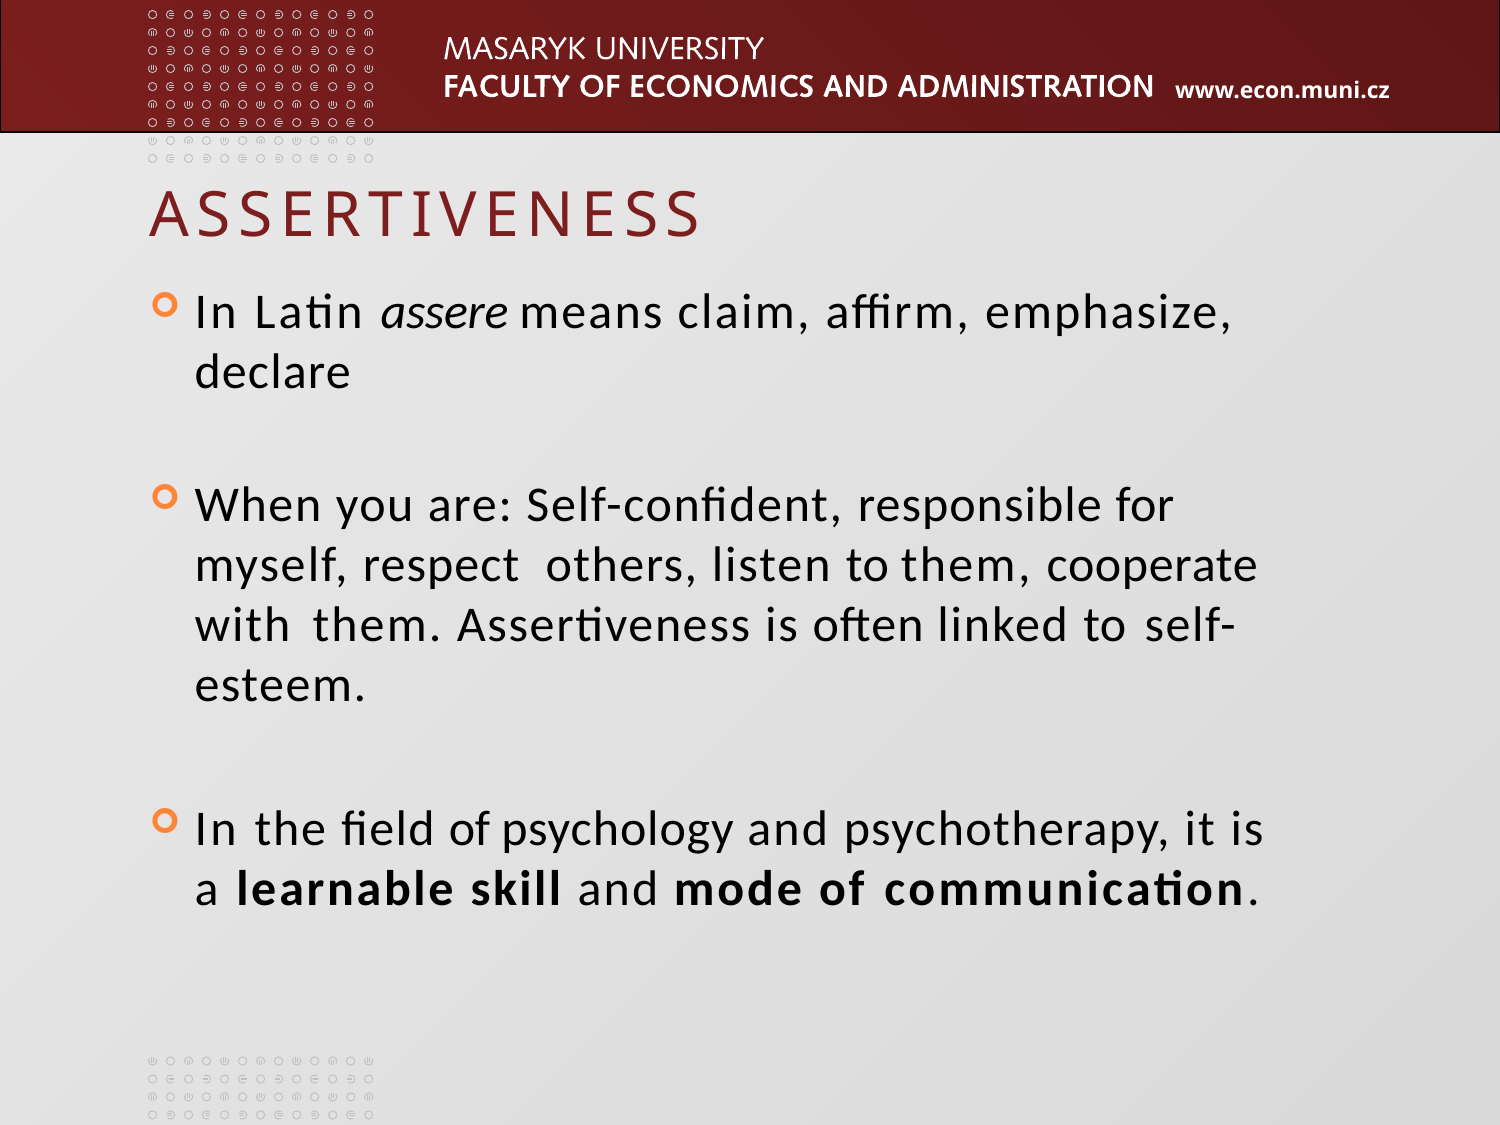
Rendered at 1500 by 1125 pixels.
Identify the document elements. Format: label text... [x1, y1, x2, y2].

title ASSERTIVENESS [147, 90, 1423, 173]
text_box In Latin assere means claim, affirm, emphasize, declare When you are: Self-confident, responsible for myself, respect others, listen to them, cooperate with them. Assertiveness is often linked to self-esteem. In the field of psychology and psychotherapy, it is a learnable skill and mode of communication. [147, 278, 1304, 976]
